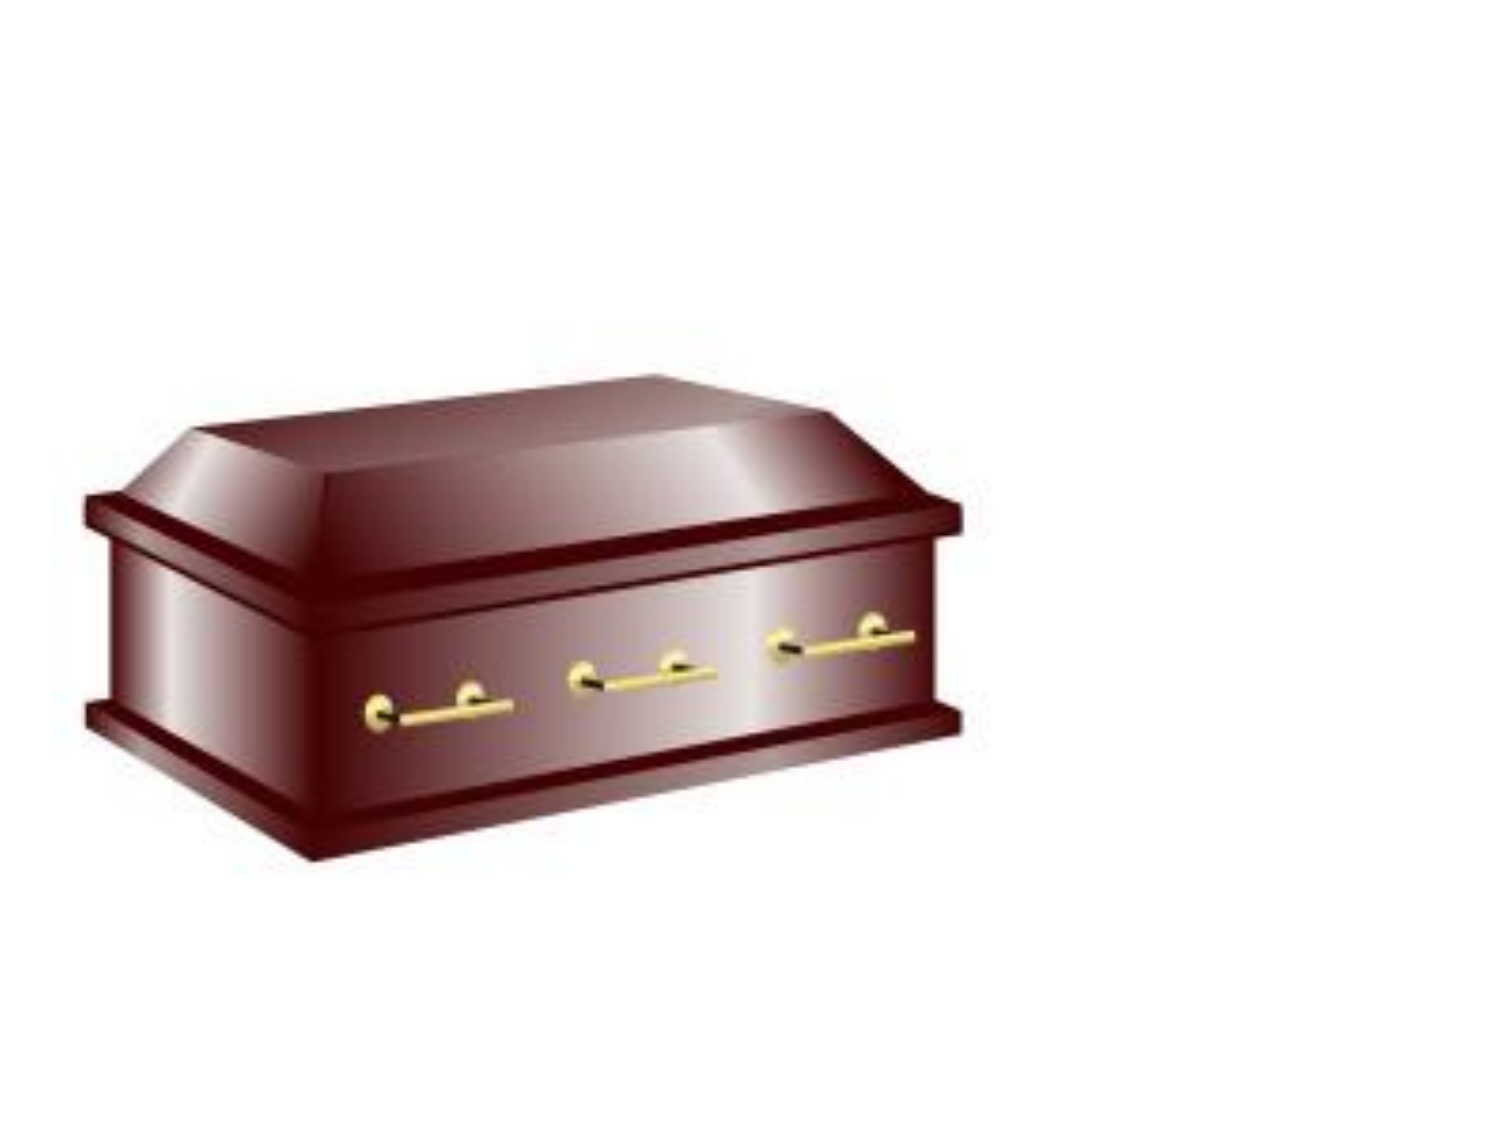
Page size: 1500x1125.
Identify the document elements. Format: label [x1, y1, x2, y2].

picture [52, 148, 999, 1095]
